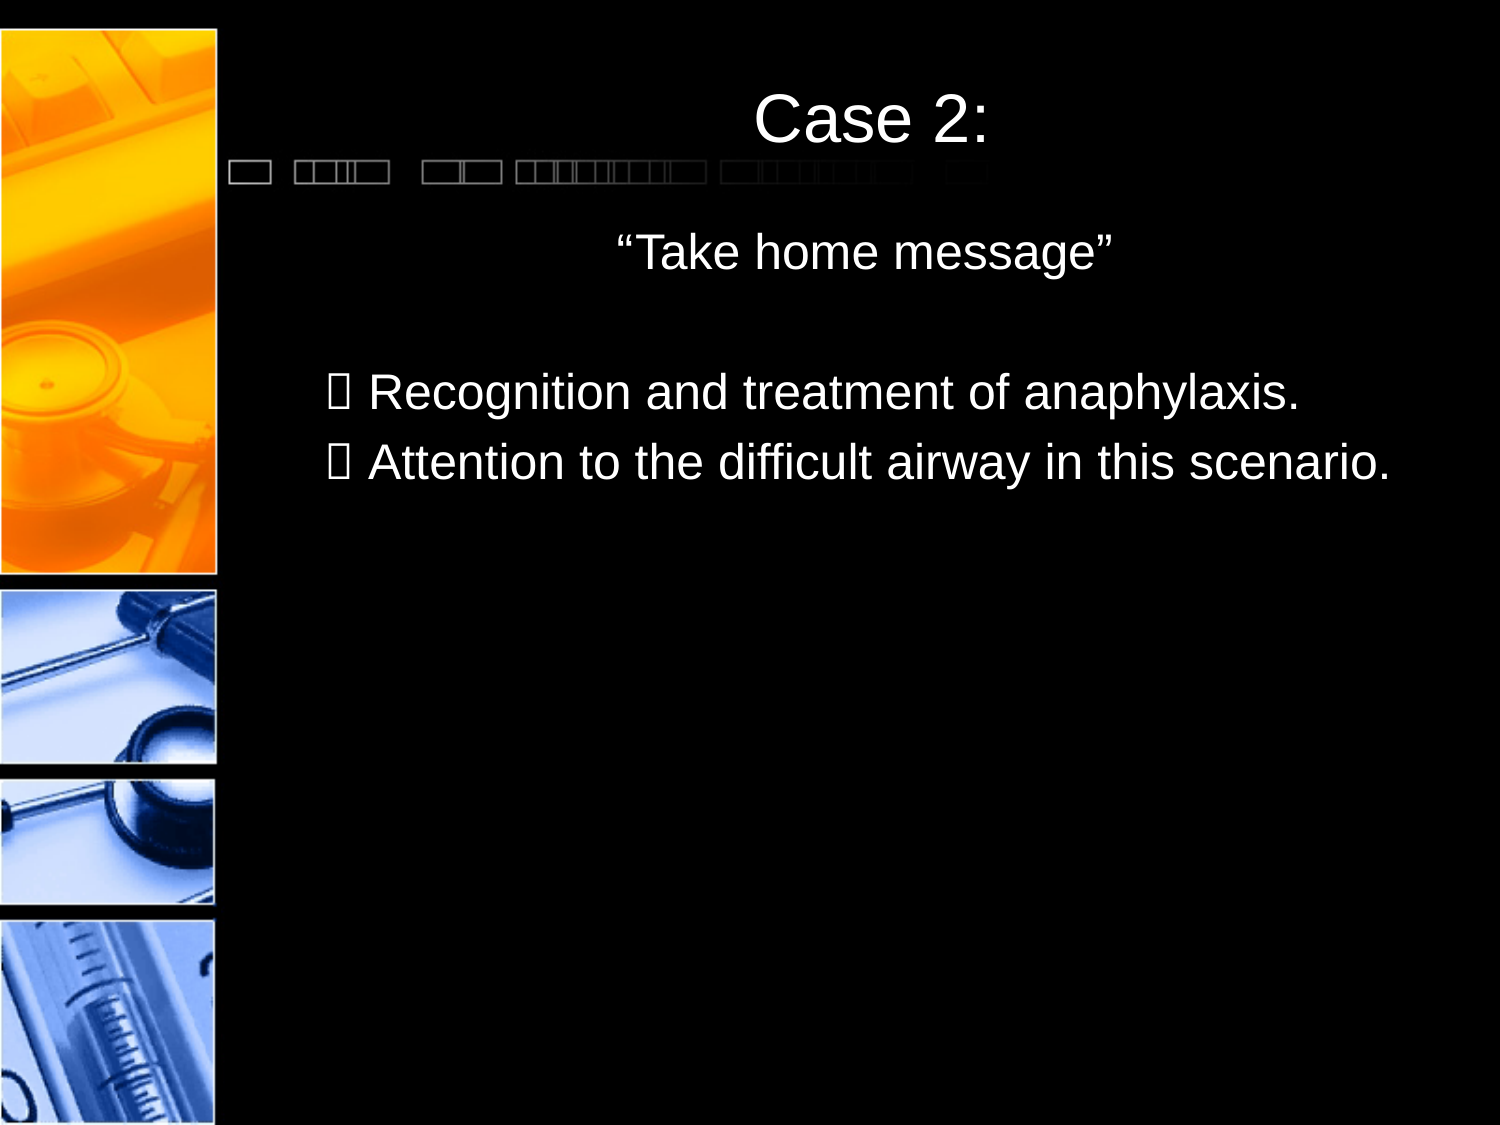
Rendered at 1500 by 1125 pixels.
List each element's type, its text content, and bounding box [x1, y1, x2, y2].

title Case 2: [225, 32, 1463, 198]
picture [0, 0, 1500, 1125]
list “Take home message”  Recognition and treatment of anaphylaxis.  Attention to the difficult airway in this scenario. [225, 211, 1463, 1025]
